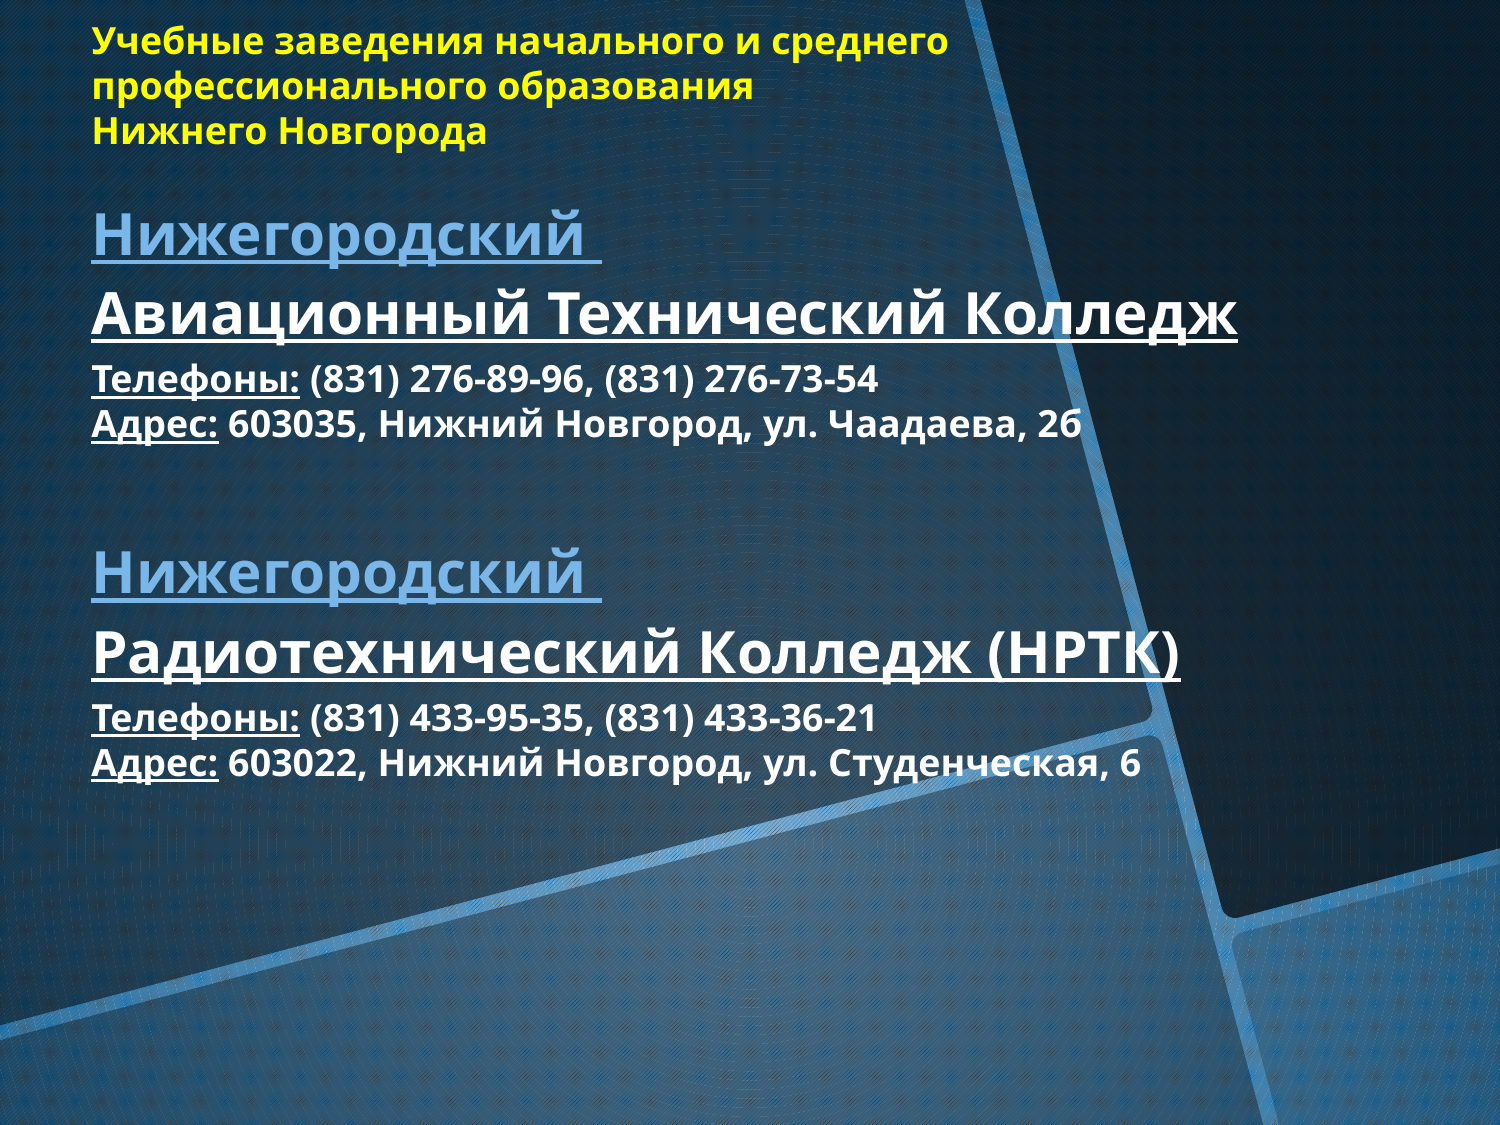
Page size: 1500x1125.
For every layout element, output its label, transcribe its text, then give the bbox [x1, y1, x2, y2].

text_box Учебные заведения начального и среднего профессионального образования Нижнего Новгорода Нижегородский Авиационный Технический Колледж Телефоны: (831) 276-89-96, (831) 276-73-54 Адрес: 603035, Hижний Hовгород, ул. Чаадаева, 2б Нижегородский Радиотехнический Колледж (НРТК) Телефоны: (831) 433-95-35, (831) 433-36-21 Адрес: 603022, Нижний Новгород, ул. Студенческая, 6 [76, 9, 1483, 792]
